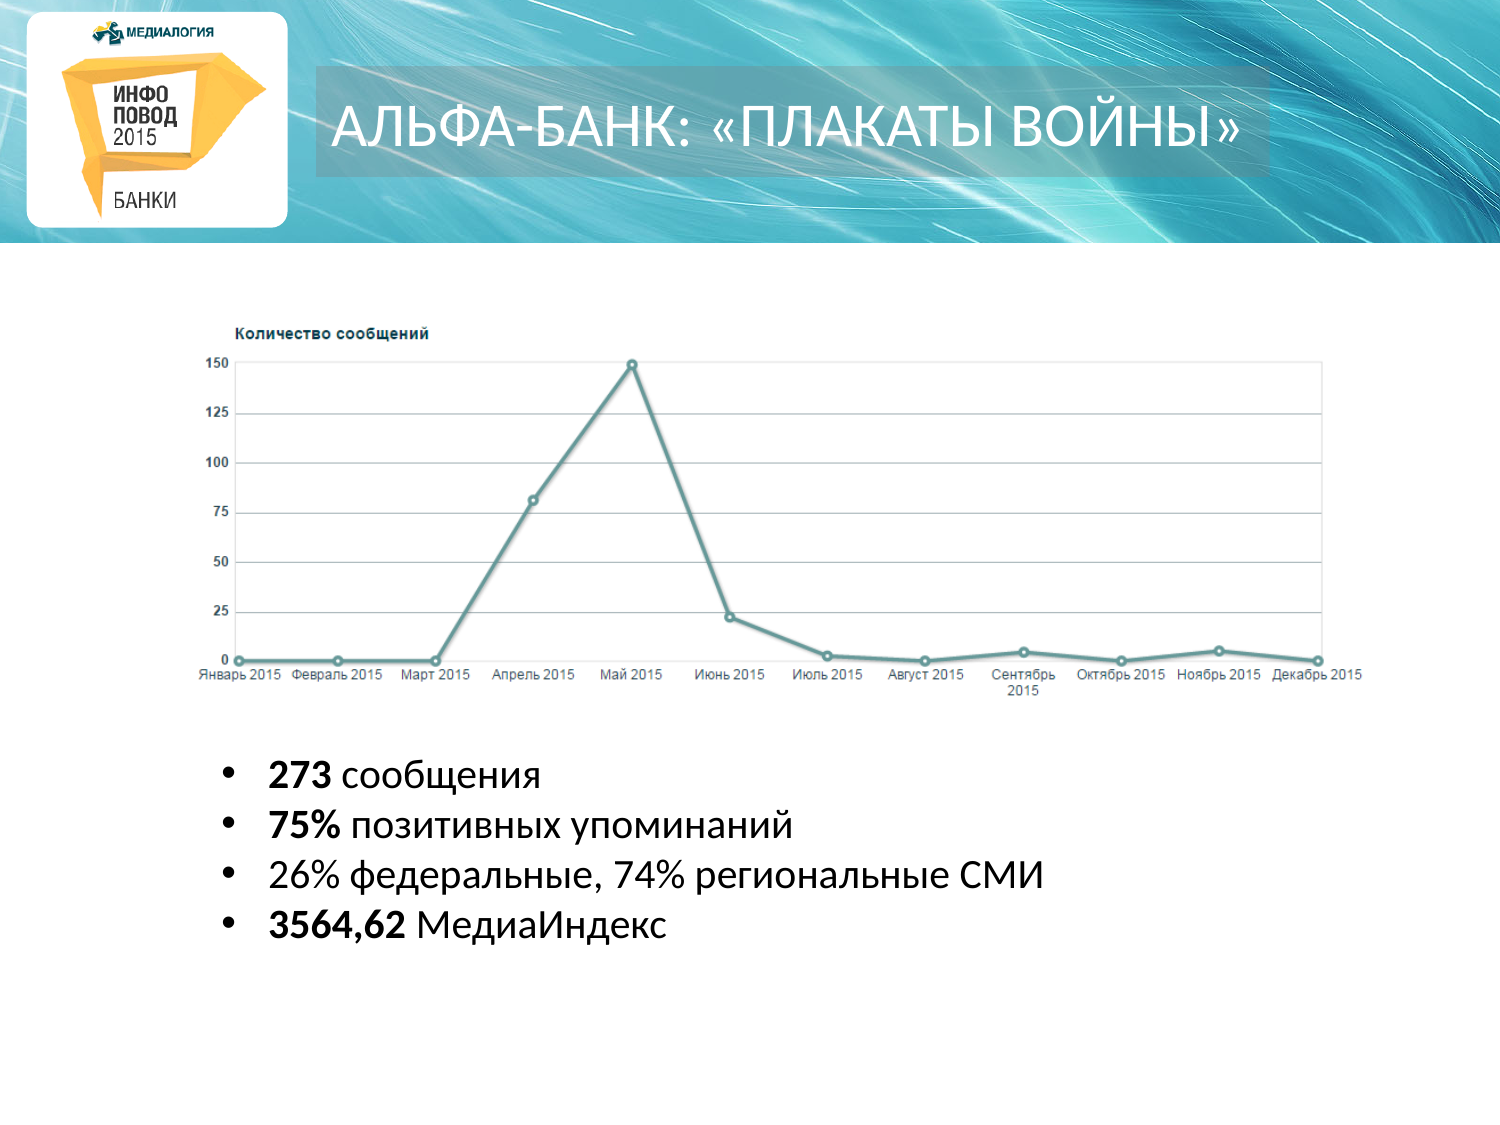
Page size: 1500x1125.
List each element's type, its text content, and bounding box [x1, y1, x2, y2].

text_box 273 сообщения 75% позитивных упоминаний 26% федеральные, 74% региональные СМИ 3564,62 МедиаИндекс [206, 739, 1199, 955]
picture [187, 313, 1367, 708]
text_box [0, 0, 1500, 243]
